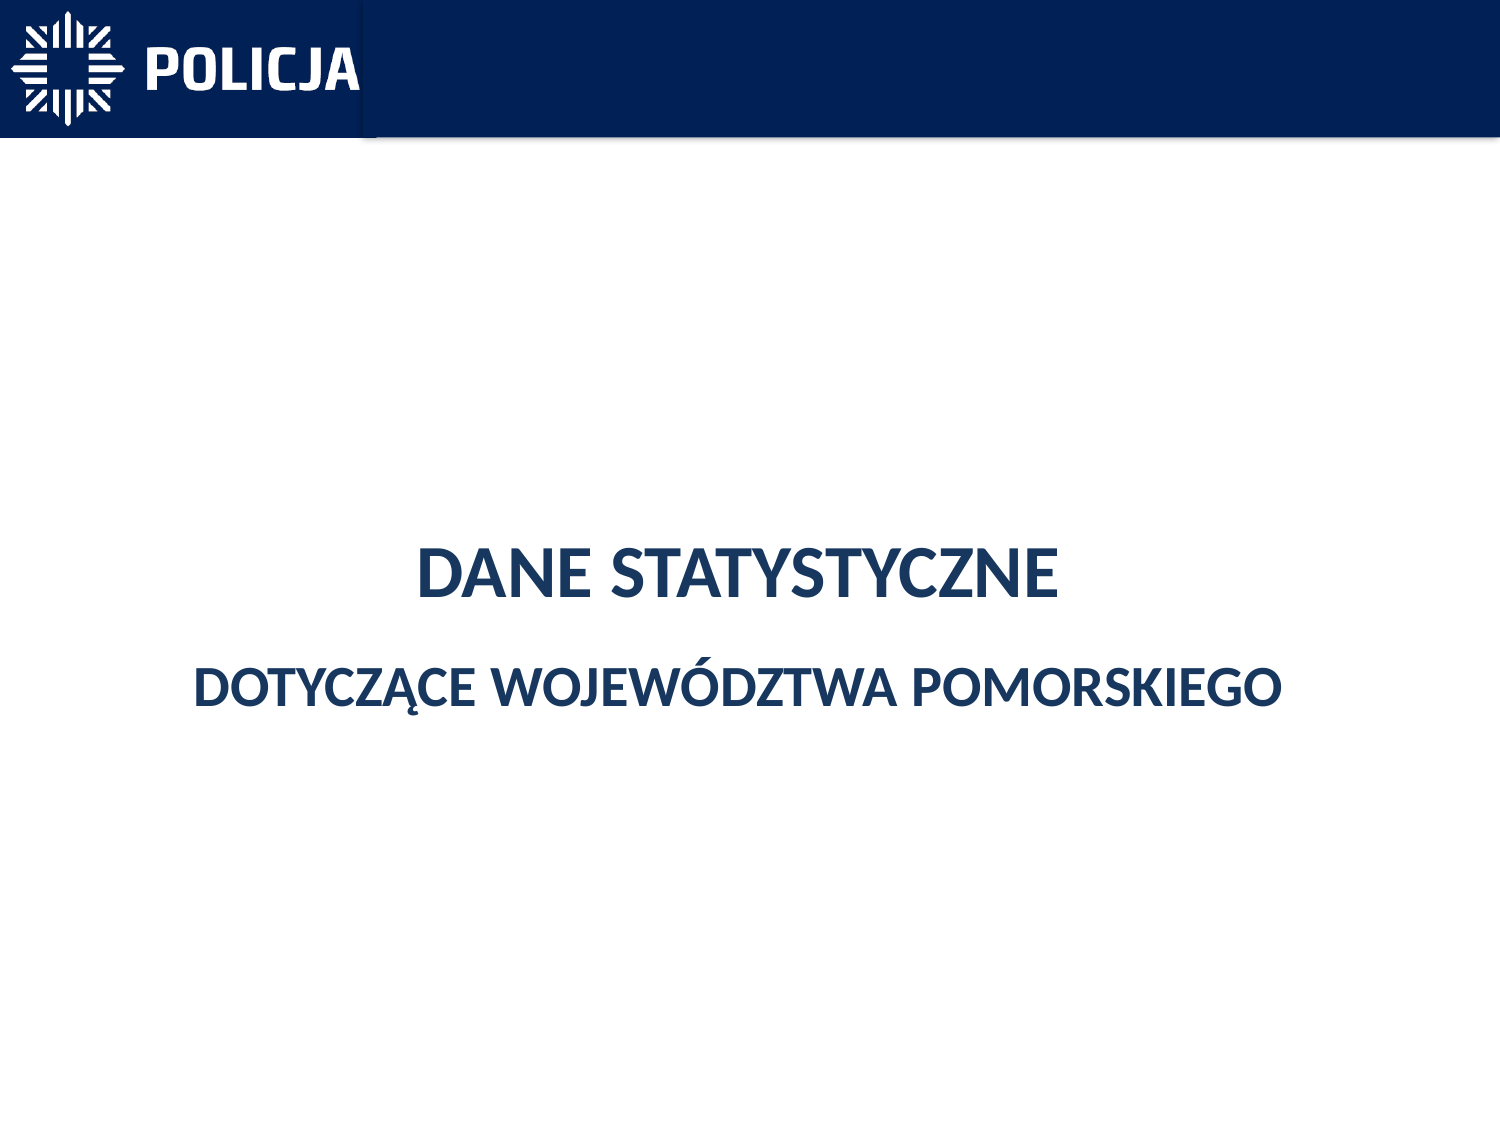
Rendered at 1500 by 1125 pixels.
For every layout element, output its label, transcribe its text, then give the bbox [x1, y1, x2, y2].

text_box DANE STATYSTYCZNE DOTYCZĄCE WOJEWÓDZTWA POMORSKIEGO [100, 515, 1376, 725]
text_box [378, 0, 1500, 138]
picture [0, 0, 377, 138]
